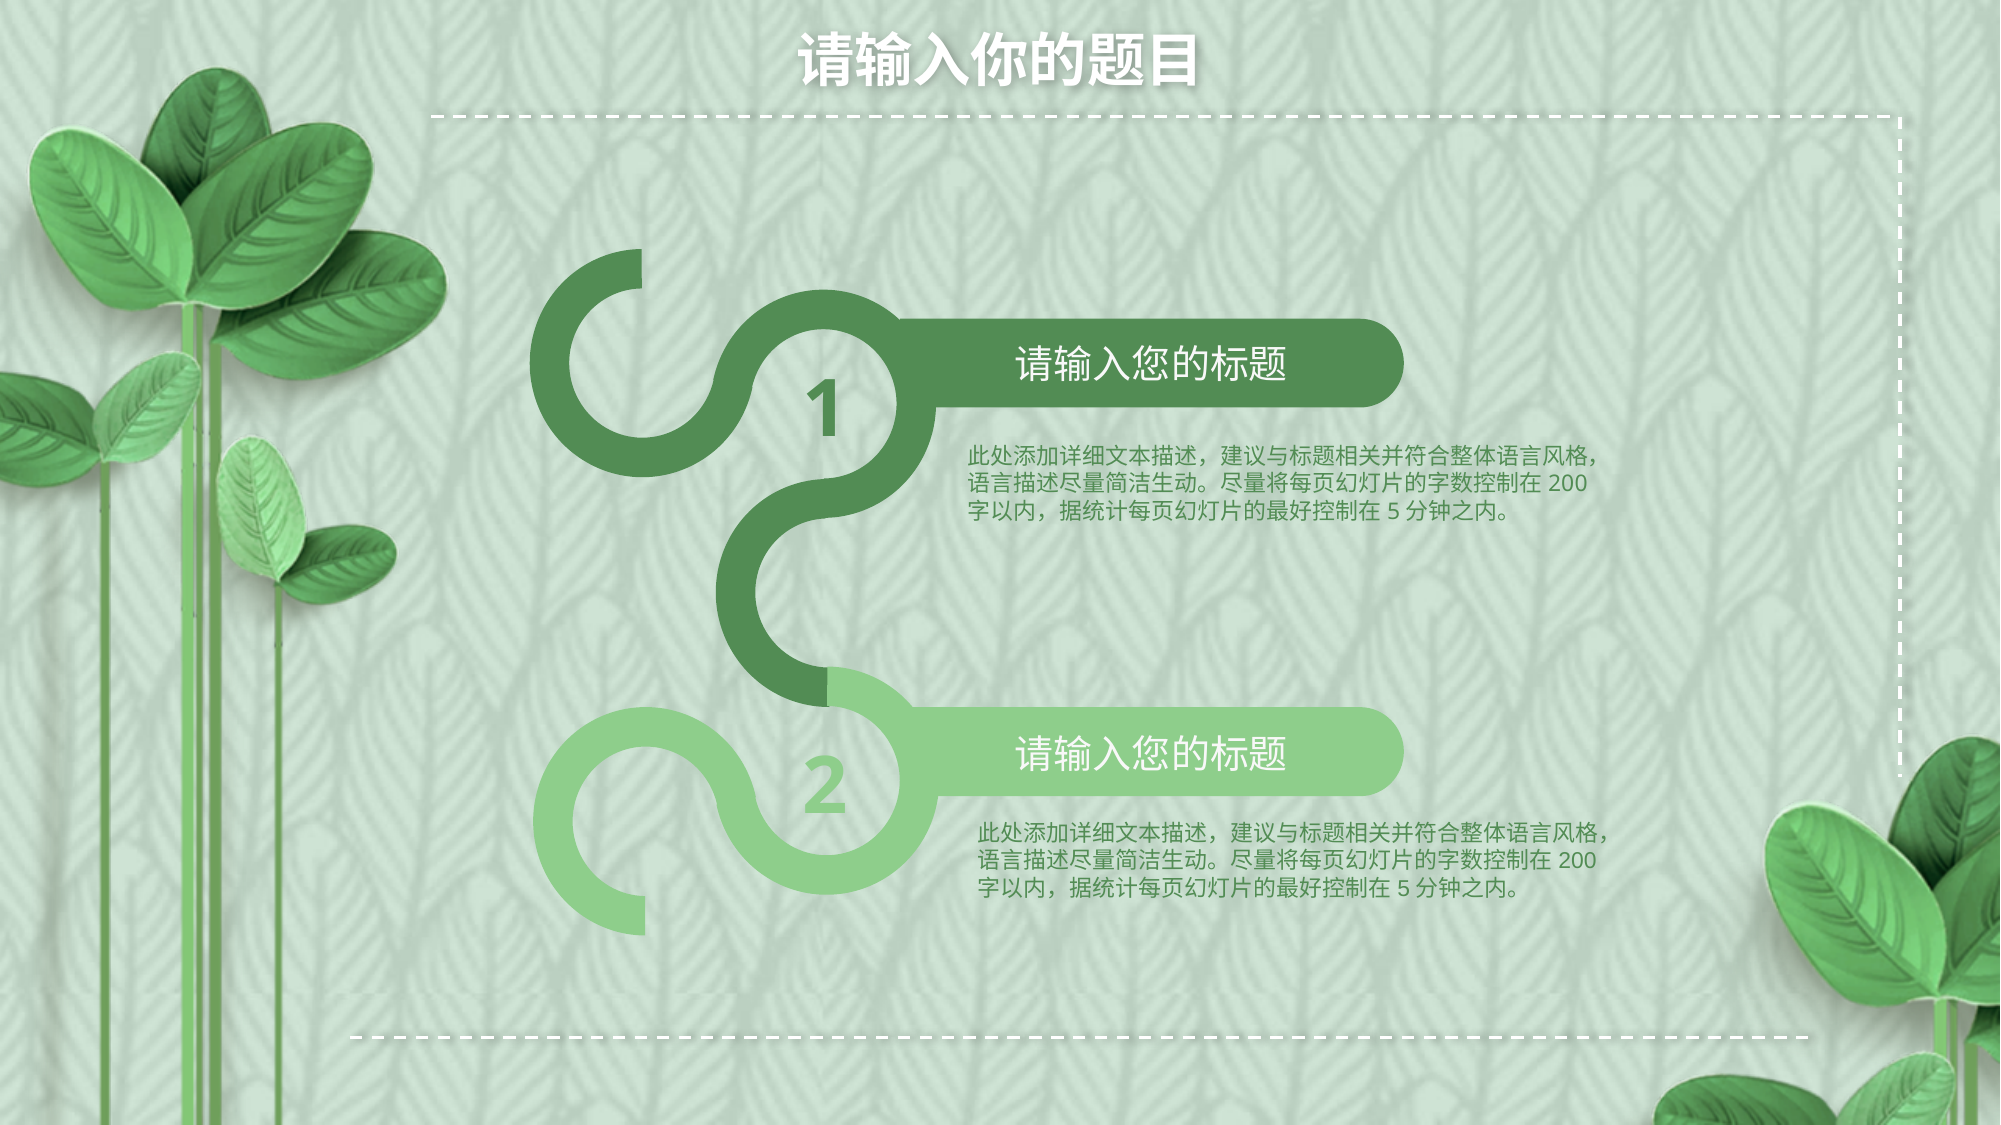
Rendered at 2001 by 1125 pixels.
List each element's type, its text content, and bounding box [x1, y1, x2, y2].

text_box 2 [788, 727, 863, 837]
text_box [914, 707, 1404, 797]
text_box 此处添加详细文本描述，建议与标题相关并符合整体语言风格，语言描述尽量简洁生动。尽量将每页幻灯片的字数控制在200字以内，据统计每页幻灯片的最好控制在5分钟之内。 [953, 434, 1609, 531]
text_box 请输入您的标题 [1000, 331, 1303, 393]
text_box 请输入您的标题 [1000, 722, 1303, 784]
text_box 此处添加详细文本描述，建议与标题相关并符合整体语言风格，语言描述尽量简洁生动。尽量将每页幻灯片的字数控制在200字以内，据统计每页幻灯片的最好控制在5分钟之内。 [963, 811, 1630, 908]
text_box 1 [788, 349, 863, 460]
text_box [715, 479, 830, 708]
text_box [900, 318, 1404, 408]
text_box [713, 289, 937, 518]
picture [0, 0, 2000, 1125]
text_box [529, 249, 753, 478]
text_box [716, 666, 940, 895]
text_box [533, 707, 756, 936]
